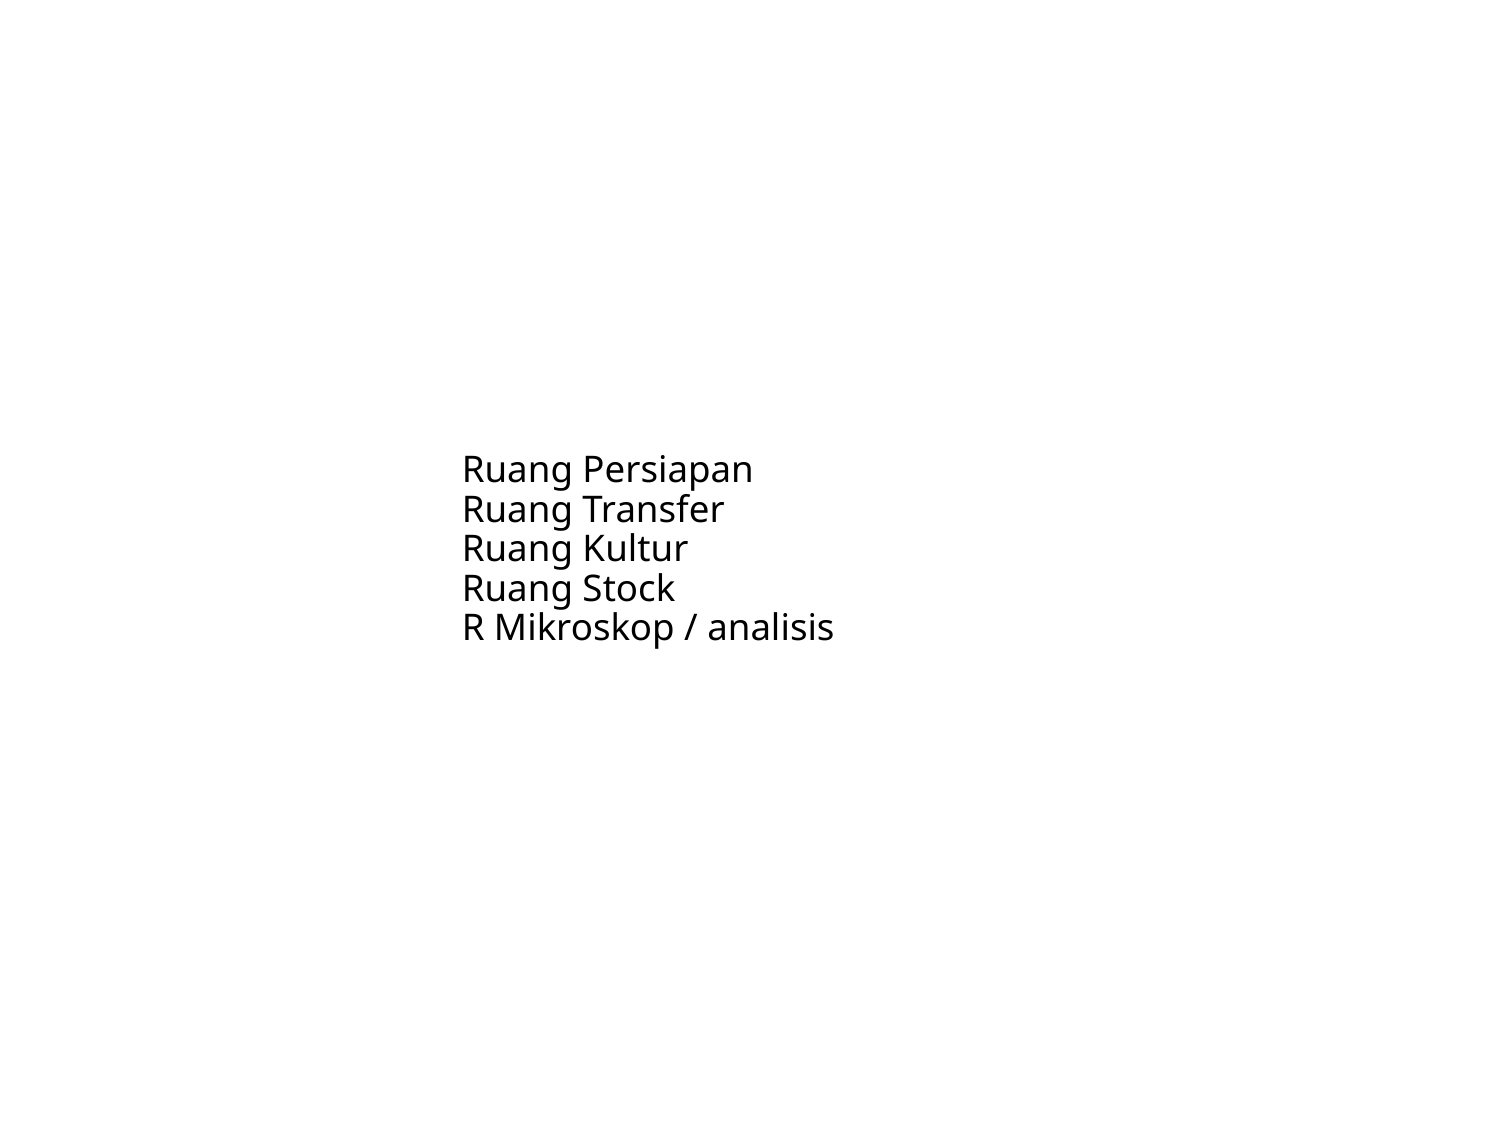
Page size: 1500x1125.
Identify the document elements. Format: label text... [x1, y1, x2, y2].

title Ruang Persiapan Ruang Transfer Ruang Kultur Ruang Stock R Mikroskop / analisis [446, 441, 1150, 659]
